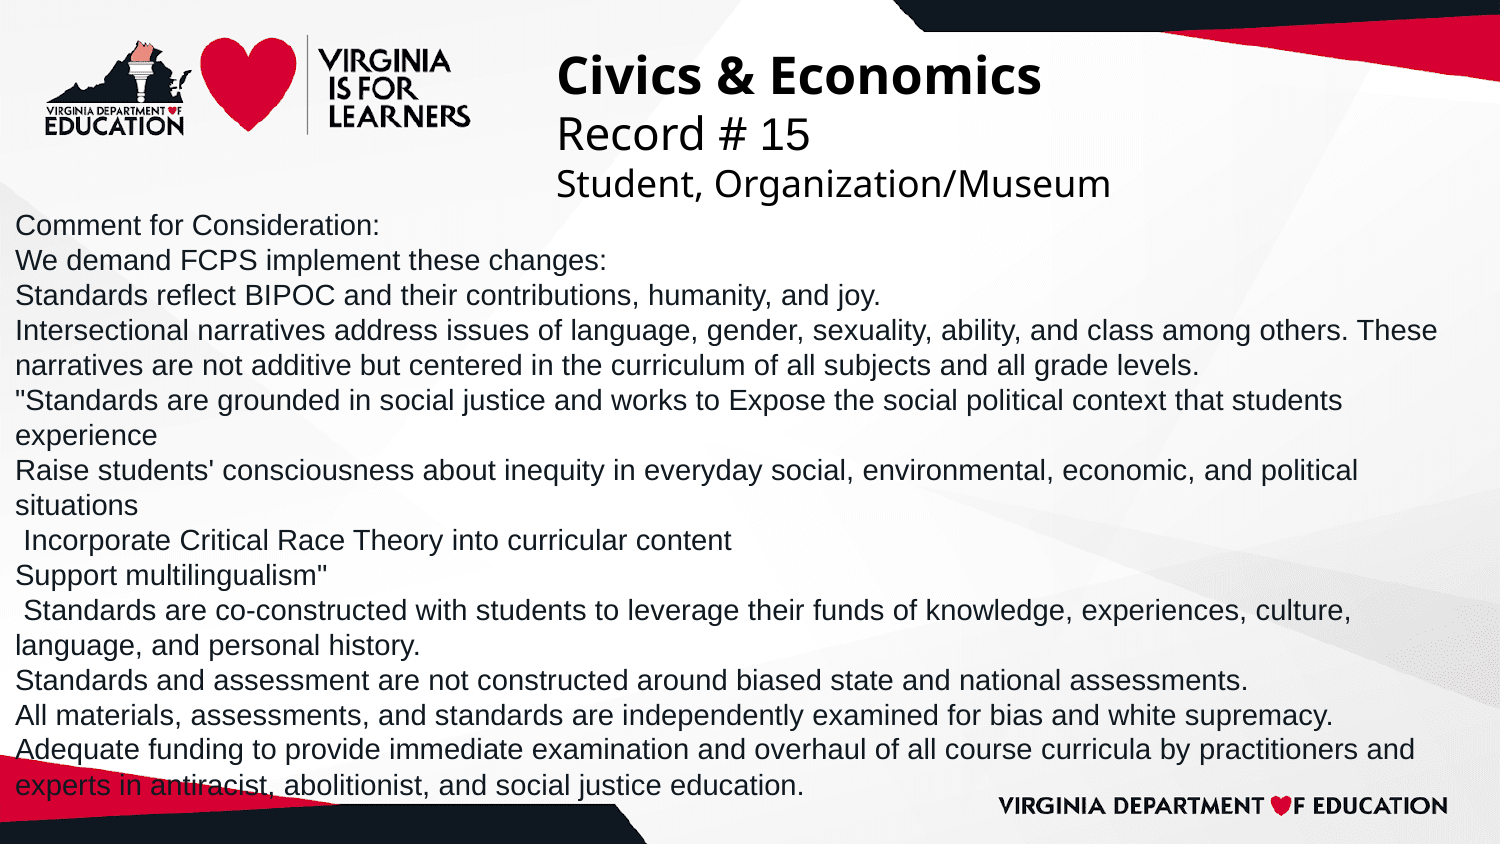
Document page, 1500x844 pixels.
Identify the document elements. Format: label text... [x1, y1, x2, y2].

picture [0, 0, 1500, 191]
picture [0, 782, 1500, 844]
title Civics & Economics Record # 15 Student, Organization/Museum [540, 55, 1488, 191]
subtitle Comment for Consideration: We demand FCPS implement these changes: Standards reflect BIPOC and their contributions, humanity, and joy. Intersectional narratives address issues of language, gender, sexuality, ability, and class among others. These narratives are not additive but centered in the curriculum of all subjects and all grade levels. "Standards are grounded in social justice and works to Expose the social political context that students experience Raise students' consciousness about inequity in everyday social, environmental, economic, and political situations Incorporate Critical Race Theory into curricular content Support multilingualism" Standards are co-constructed with students to leverage their funds of knowledge, experiences, culture, language, and personal history. Standards and assessment are not constructed around biased state and national assessments. All materials, assessments, and standards are independently examined for bias and white supremacy. Adequate funding to provide immediate examination and overhaul of all course curricula by practitioners and experts in antiracist, abolitionist, and social justice education. [0, 191, 1500, 782]
